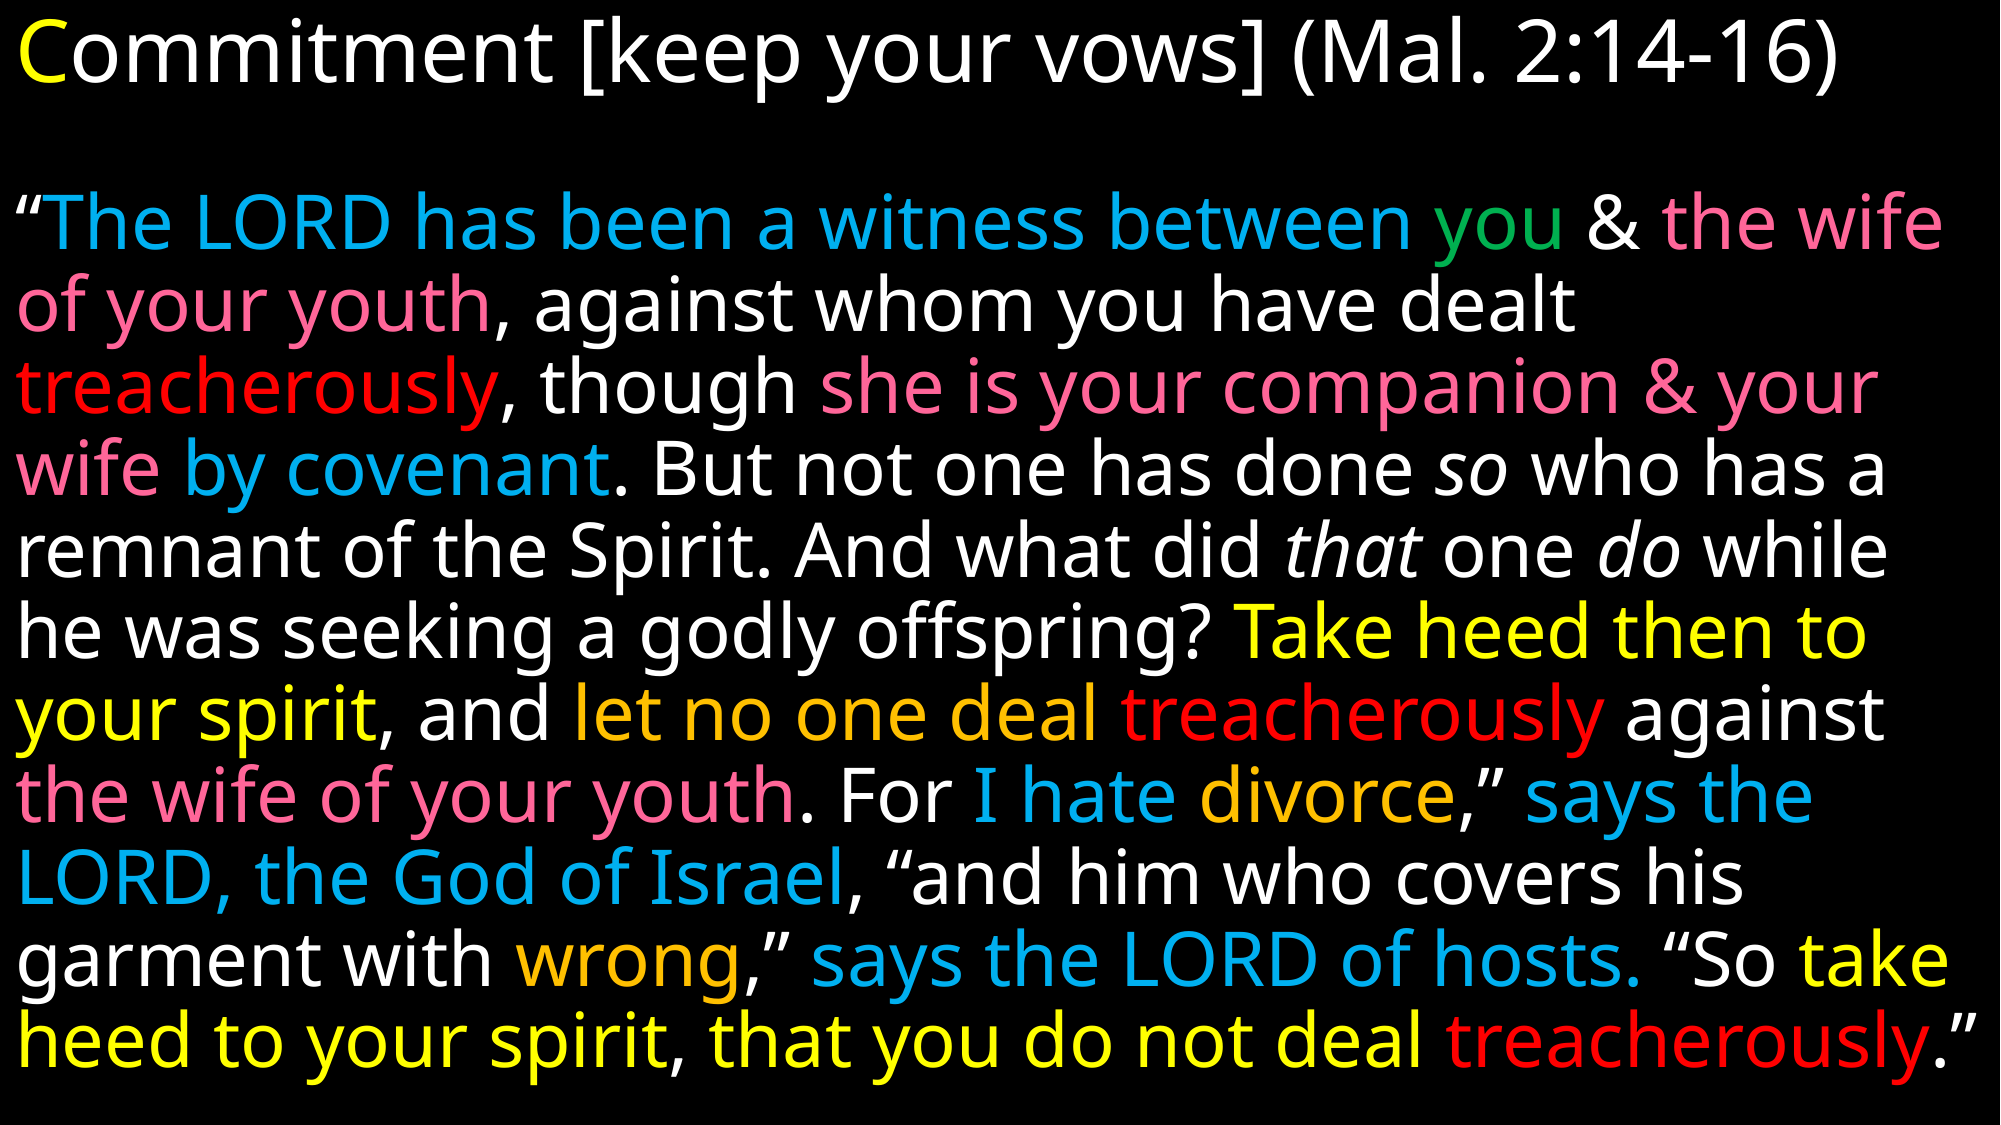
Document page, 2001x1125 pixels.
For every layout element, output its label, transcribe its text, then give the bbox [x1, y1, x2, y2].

list Commitment [keep your vows] (Mal. 2:14-16) “The Lord has been a witness between you & the wife of your youth, against whom you have dealt treacherously, though she is your companion & your wife by covenant. But not one has done so who has a remnant of the Spirit. And what did that one do while he was seeking a godly offspring? Take heed then to your spirit, and let no one deal treacherously against the wife of your youth. For I hate divorce,” says the Lord, the God of Israel, “and him who covers his garment with wrong,” says the Lord of hosts. “So take heed to your spirit, that you do not deal treacherously.” [0, 0, 2000, 1125]
